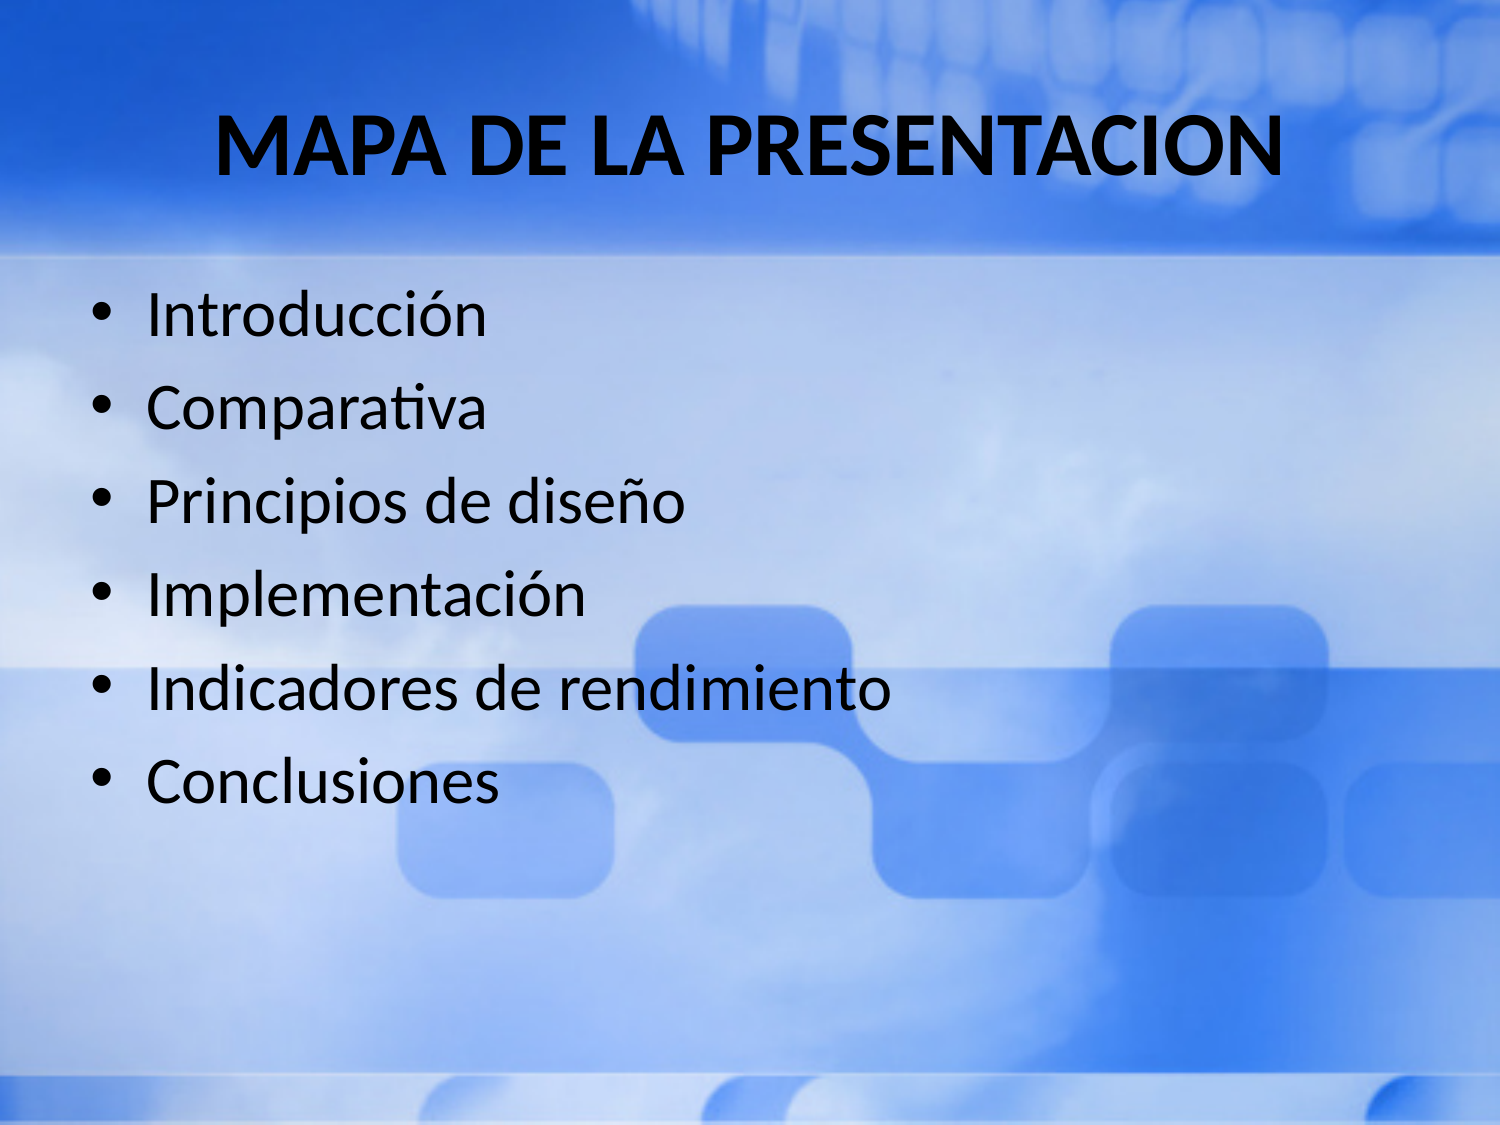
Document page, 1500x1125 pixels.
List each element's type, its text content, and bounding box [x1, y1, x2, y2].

picture [0, 0, 1500, 1125]
title MAPA DE LA PRESENTACION [75, 45, 1425, 233]
list Introducción Comparativa Principios de diseño Implementación Indicadores de rendimiento Conclusiones [75, 262, 1425, 1005]
